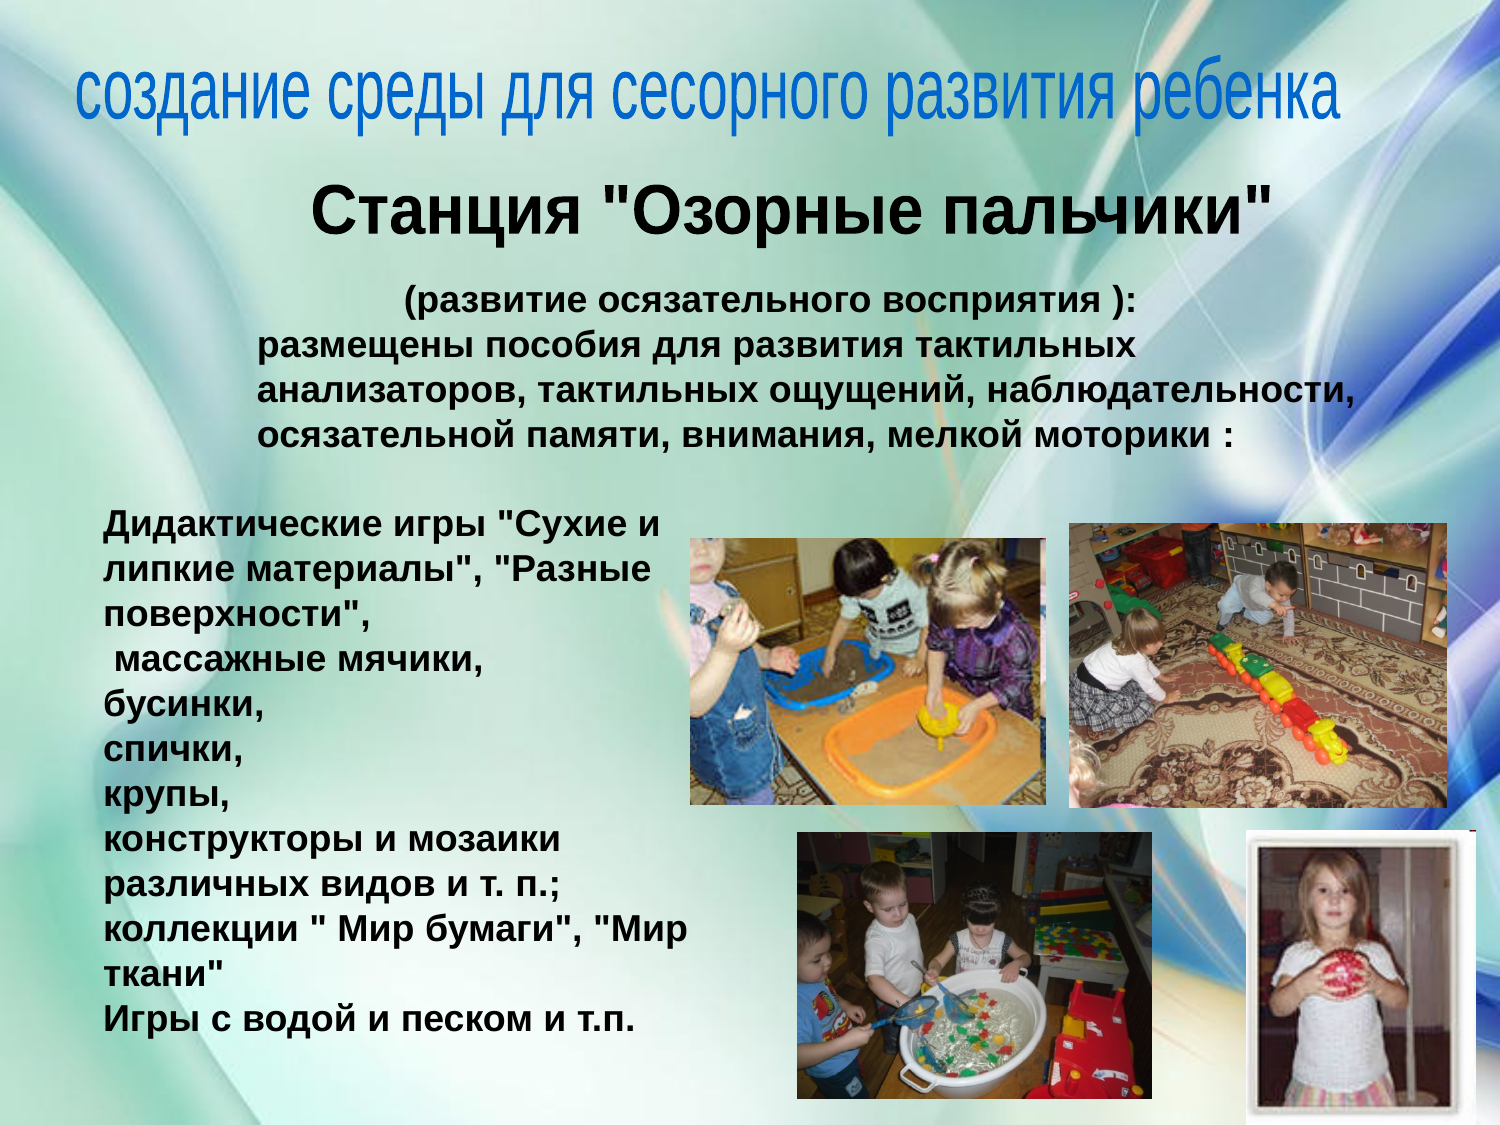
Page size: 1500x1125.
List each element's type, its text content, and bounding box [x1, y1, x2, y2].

text_box Дидактические игры "Сухие и липкие материалы", "Разные поверхности", массажные мячики, бусинки, спички, крупы, конструкторы и мозаики различных видов и т. п.; коллекции " Мир бумаги", "Мир ткани" Игры с водой и песком и т.п. [88, 491, 739, 1047]
picture [0, 0, 1500, 1125]
title [74, 44, 1426, 233]
text_box (развитие осязательного восприятия ): размещены пособия для развития тактильных анализаторов, тактильных ощущений, наблюдательности, осязательной памяти, внимания, мелкой моторики : [242, 267, 1412, 508]
